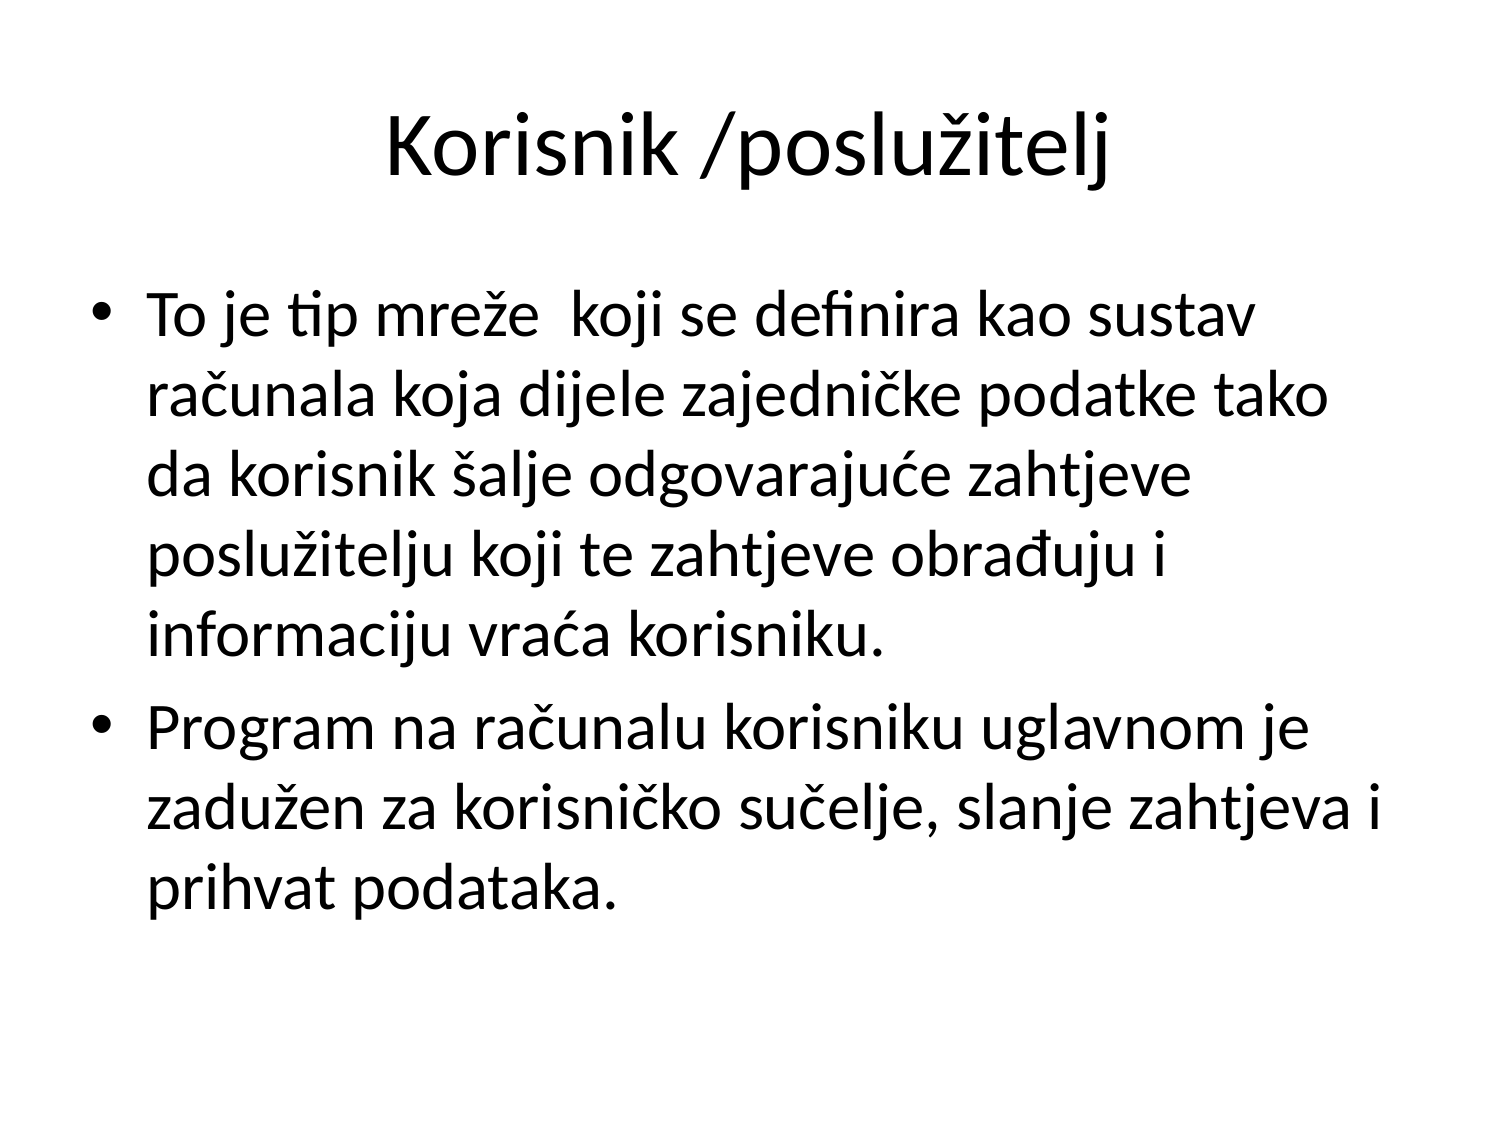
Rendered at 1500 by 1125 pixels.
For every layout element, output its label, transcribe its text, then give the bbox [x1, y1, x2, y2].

list To je tip mreže koji se definira kao sustav računala koja dijele zajedničke podatke tako da korisnik šalje odgovarajuće zahtjeve poslužitelju koji te zahtjeve obrađuju i informaciju vraća korisniku. Program na računalu korisniku uglavnom je zadužen za korisničko sučelje, slanje zahtjeva i prihvat podataka. [75, 262, 1425, 1005]
title Korisnik /poslužitelj [75, 45, 1425, 233]
